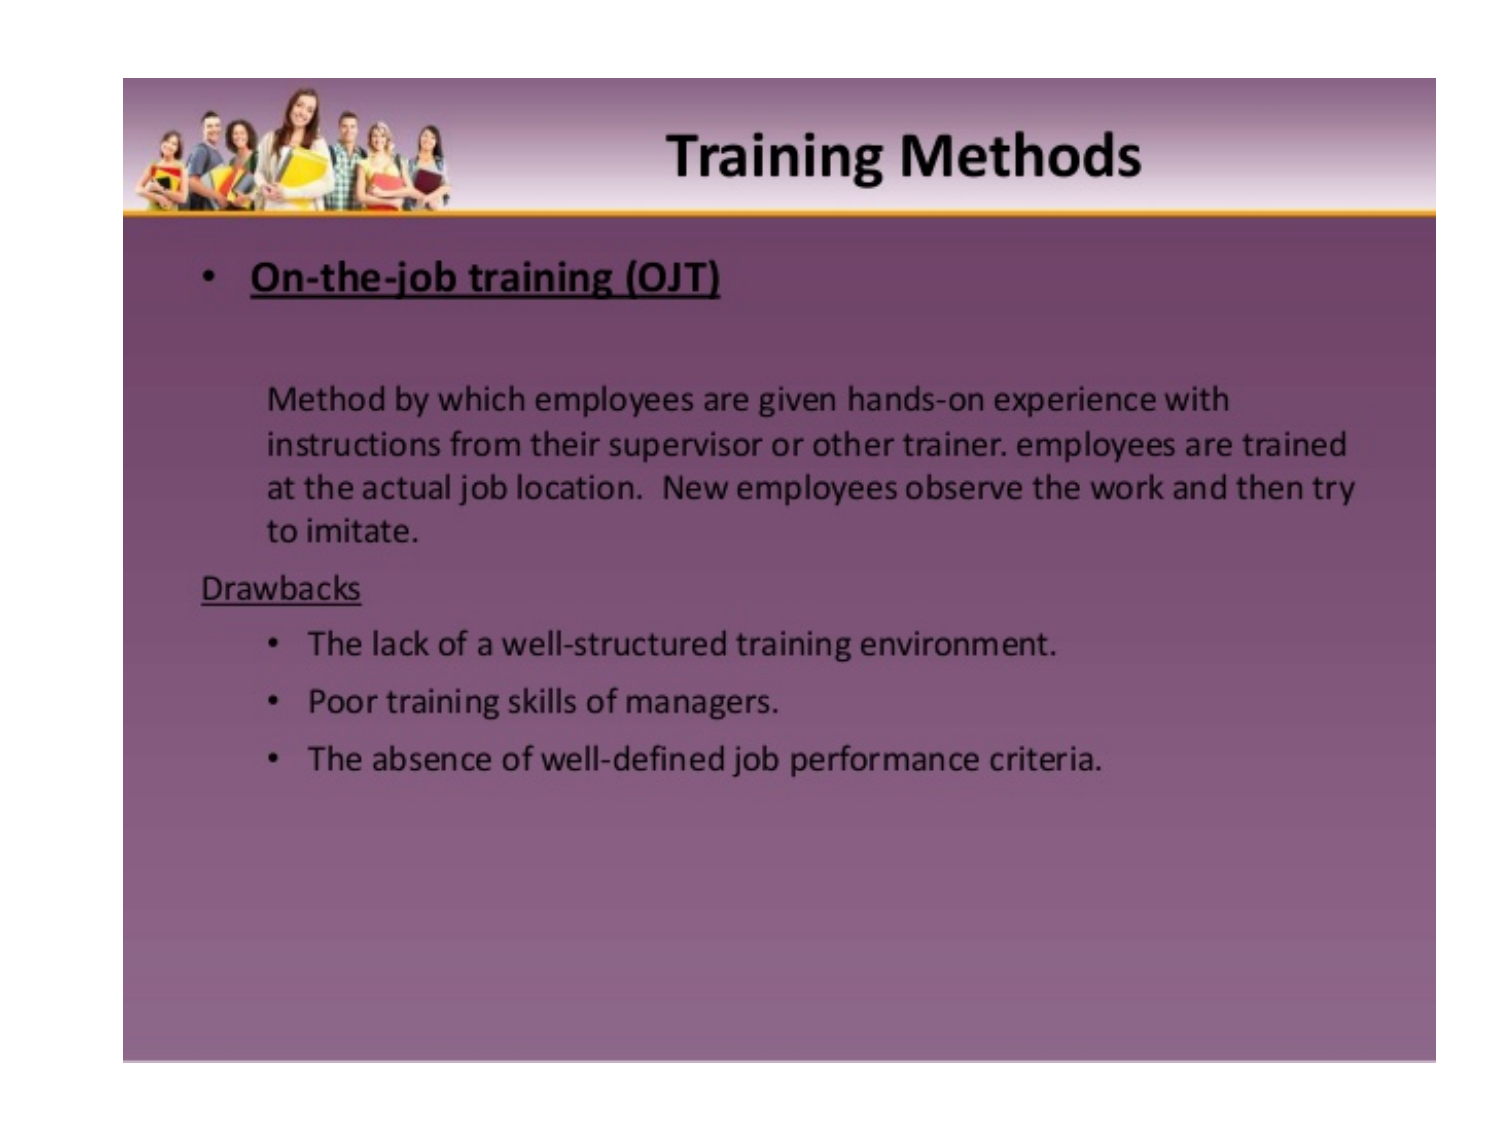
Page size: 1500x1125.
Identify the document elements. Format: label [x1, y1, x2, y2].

picture [123, 77, 1436, 1064]
